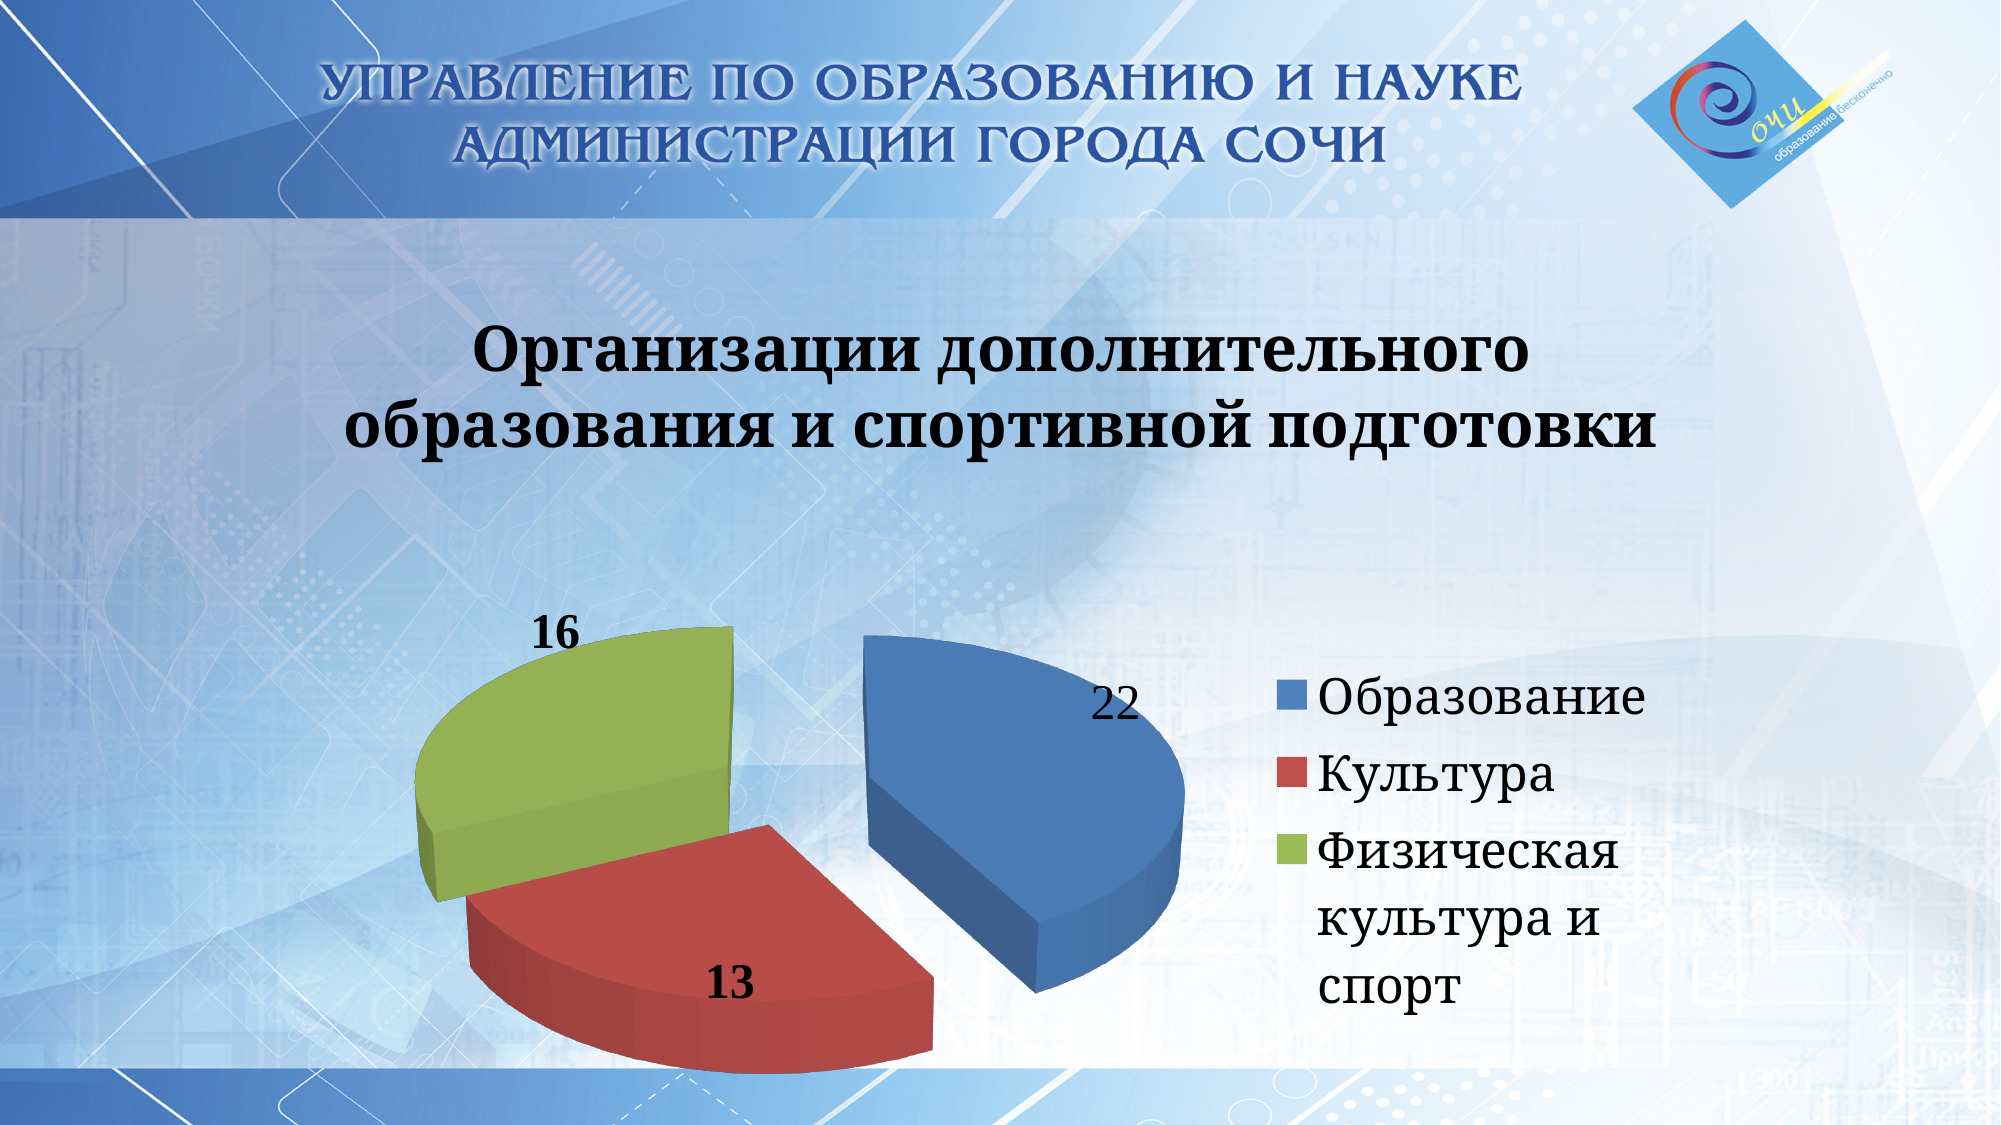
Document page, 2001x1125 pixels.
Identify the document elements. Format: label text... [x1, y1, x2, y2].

title Организации дополнительного образования и спортивной подготовки [326, 290, 1677, 467]
picture [0, 0, 2001, 1125]
chart [326, 467, 1677, 1125]
